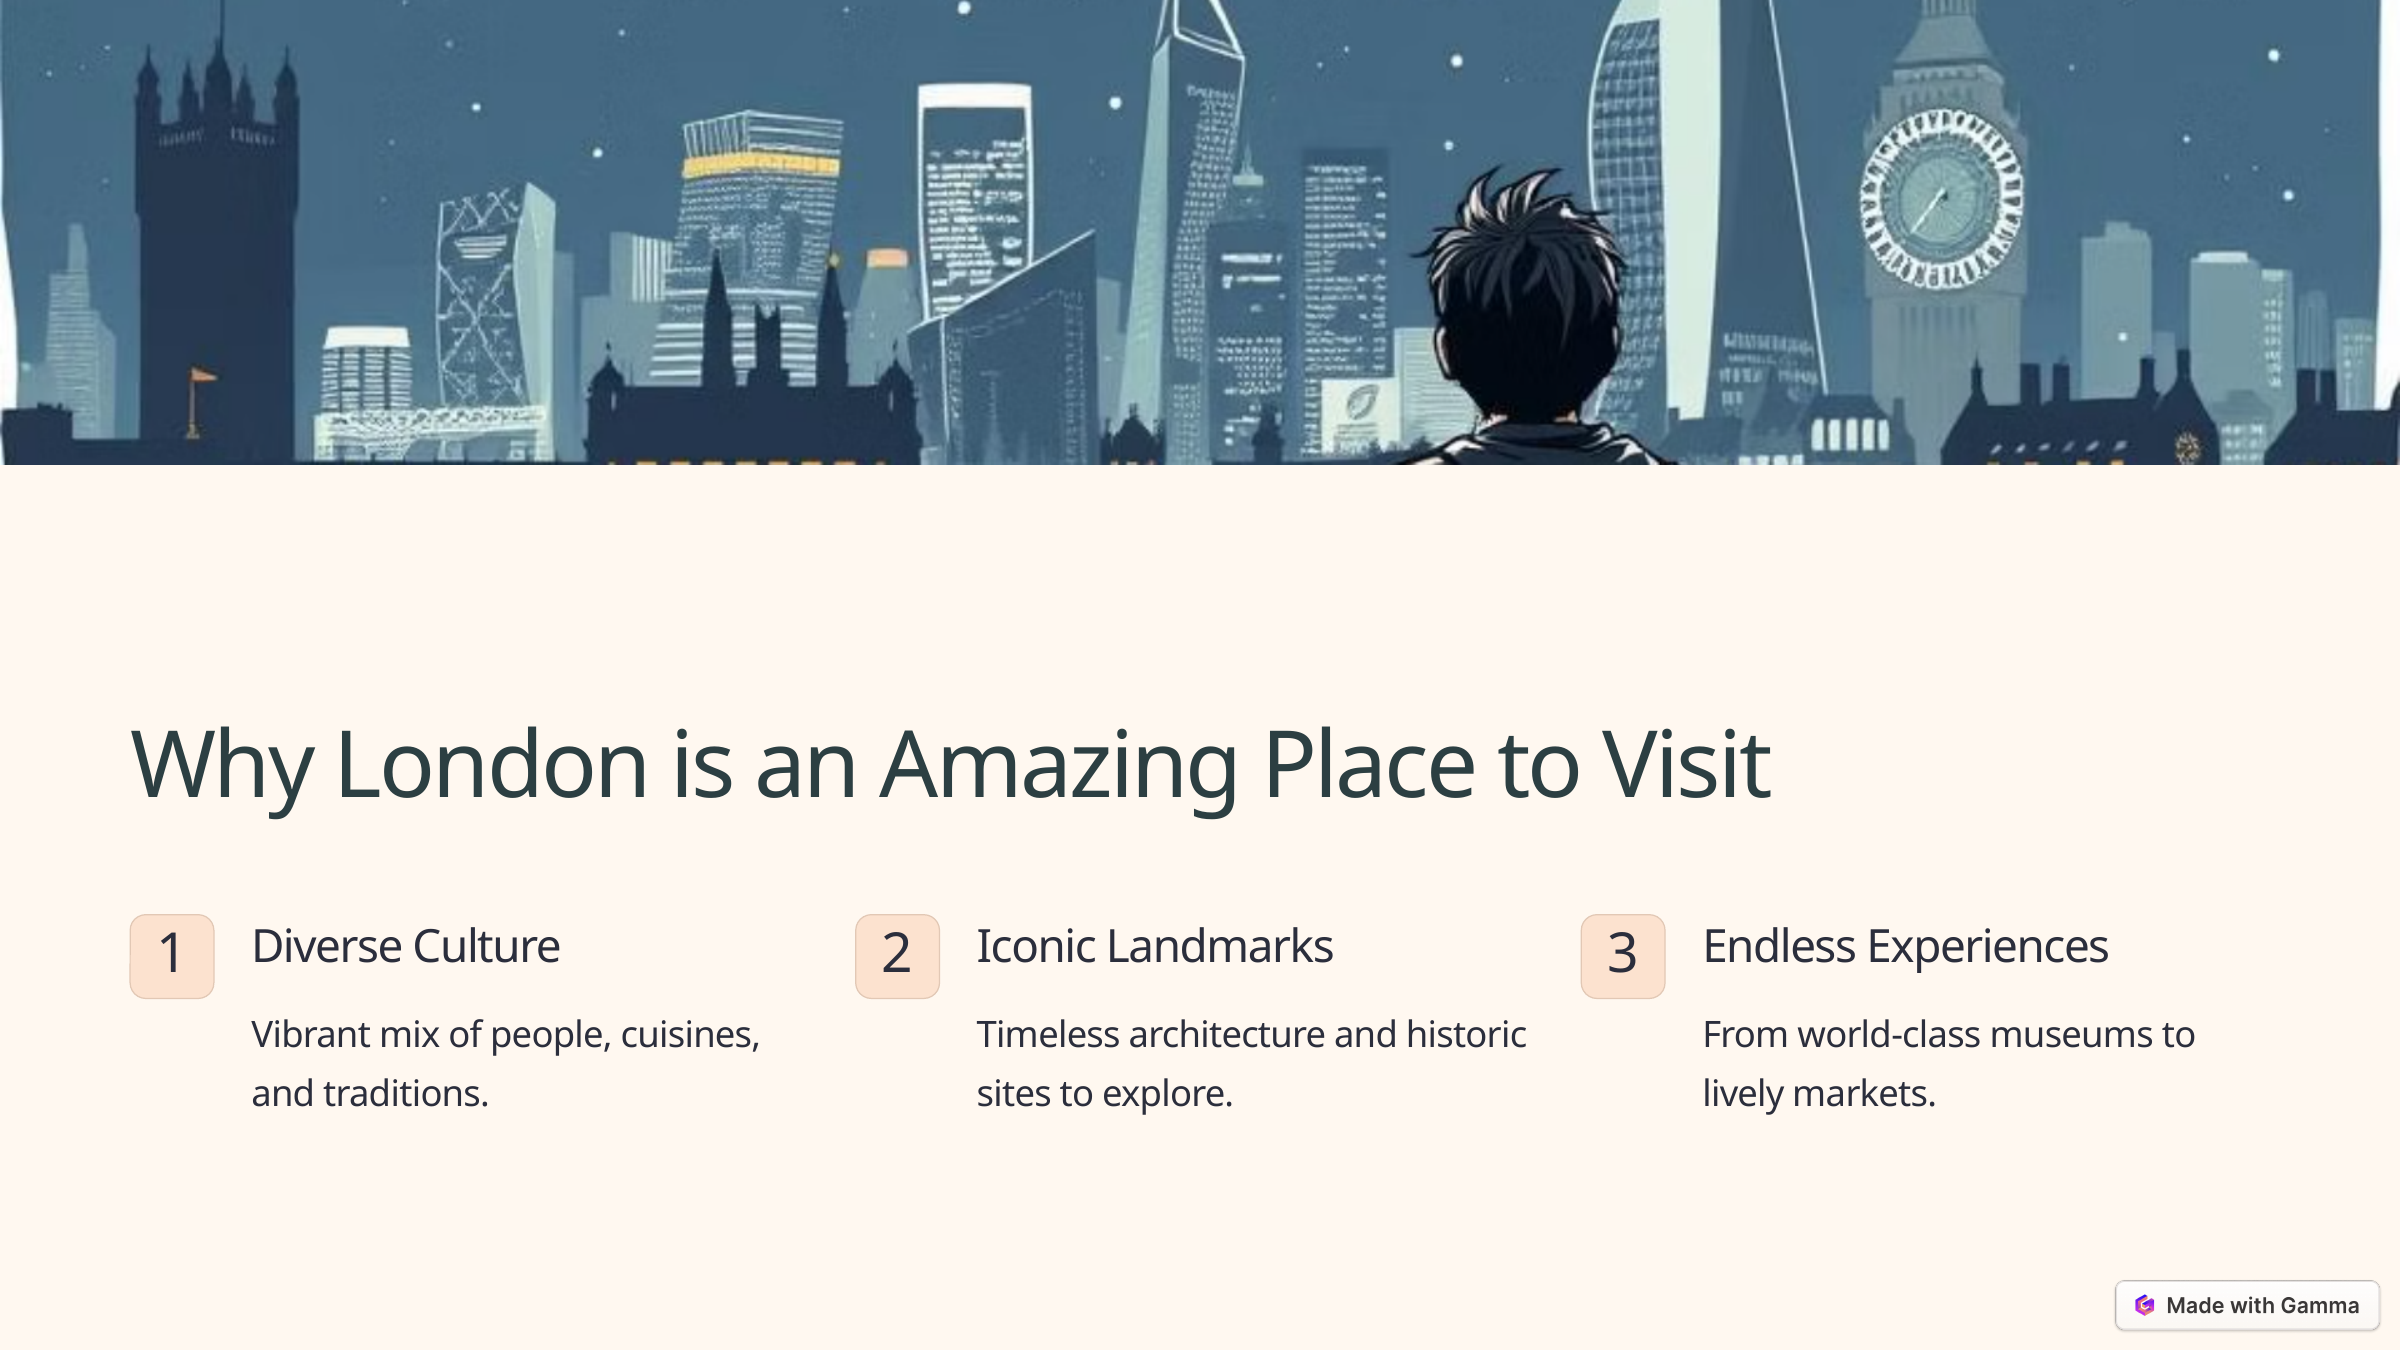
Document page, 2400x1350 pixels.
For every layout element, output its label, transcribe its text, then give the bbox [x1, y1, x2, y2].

text_box Timeless architecture and historic sites to explore. [976, 995, 1545, 1115]
text_box Iconic Landmarks [976, 914, 1442, 973]
text_box 1 [161, 928, 183, 985]
text_box 2 [883, 928, 913, 985]
text_box [130, 914, 214, 999]
picture [2106, 1271, 2389, 1339]
text_box Endless Experiences [1702, 914, 2168, 973]
text_box 3 [1608, 928, 1639, 985]
text_box [1581, 914, 1666, 999]
text_box Diverse Culture [251, 914, 717, 973]
text_box Vibrant mix of people, cuisines, and traditions. [251, 995, 819, 1115]
text_box [855, 914, 940, 999]
text_box From world-class museums to lively markets. [1702, 995, 2270, 1115]
text_box Why London is an Amazing Place to Visit [130, 700, 1765, 818]
picture [0, 0, 2400, 466]
